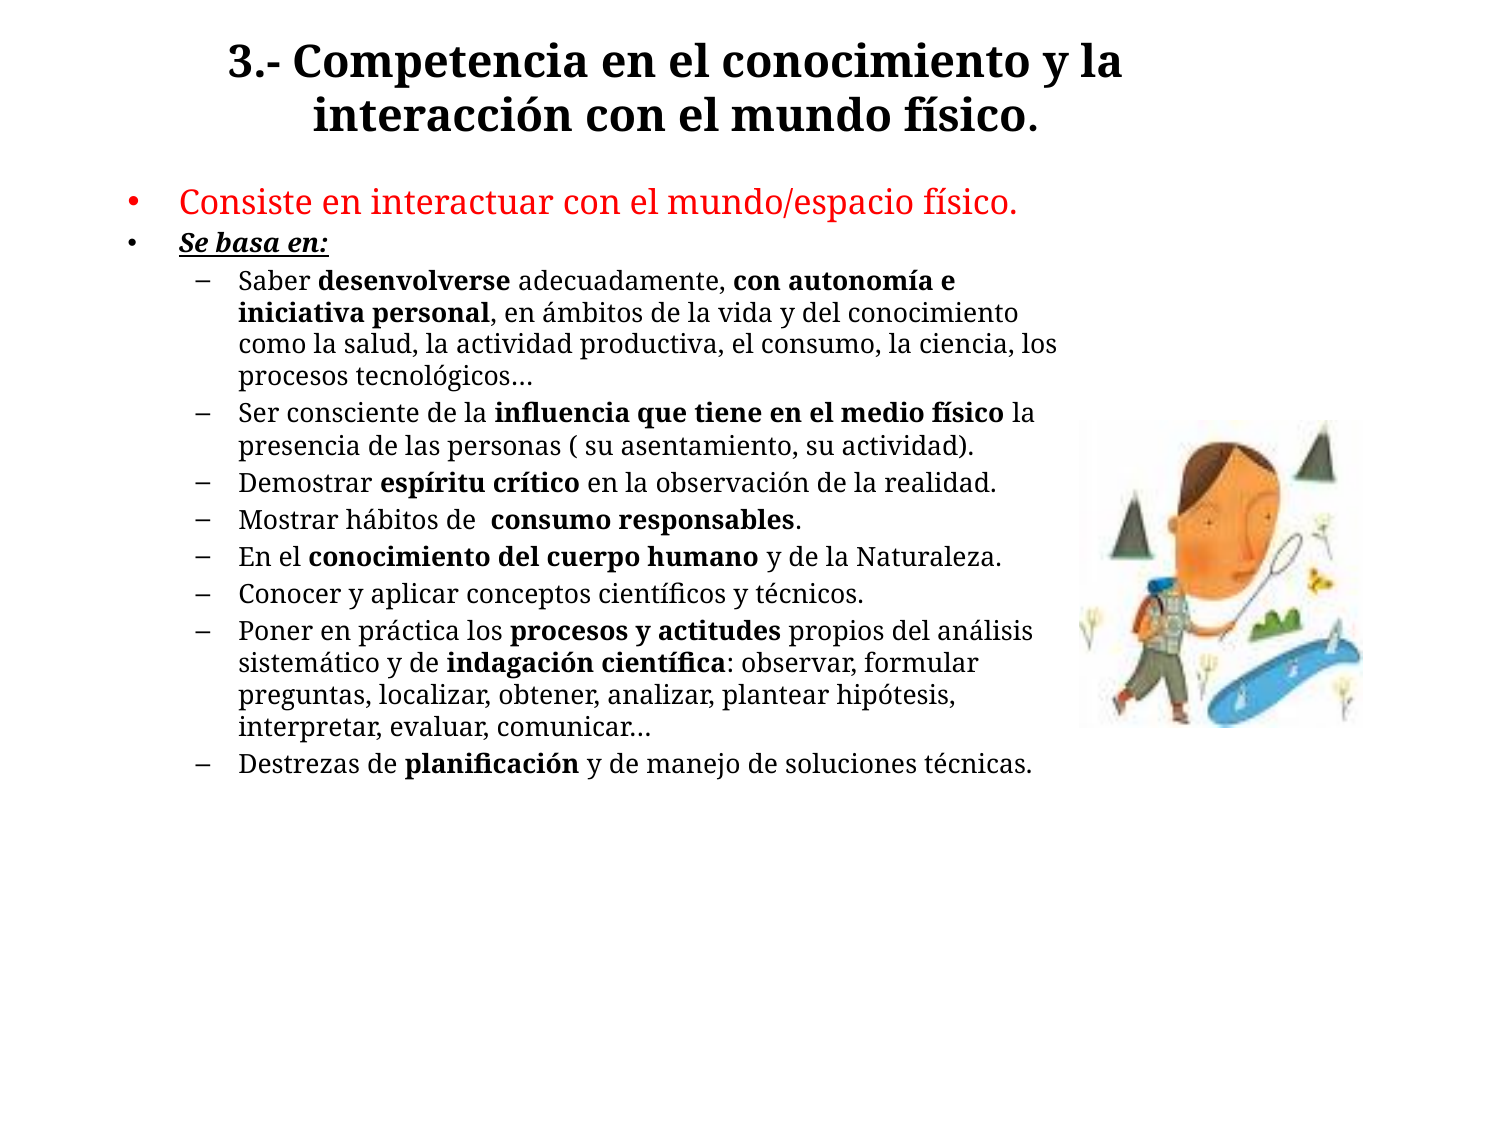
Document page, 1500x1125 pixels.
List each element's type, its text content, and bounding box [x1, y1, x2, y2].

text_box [1079, 419, 1363, 729]
title 3.- Competencia en el conocimiento y la interacción con el mundo físico. [112, 24, 1240, 149]
list Consiste en interactuar con el mundo/espacio físico. Se basa en: Saber desenvolverse adecuadamente, con autonomía e iniciativa personal, en ámbitos de la vida y del conocimiento como la salud, la actividad productiva, el consumo, la ciencia, los procesos tecnológicos… Ser consciente de la influencia que tiene en el medio físico la presencia de las personas ( su asentamiento, su actividad). Demostrar espíritu crítico en la observación de la realidad. Mostrar hábitos de consumo responsables. En el conocimiento del cuerpo humano y de la Naturaleza. Conocer y aplicar conceptos científicos y técnicos. Poner en práctica los procesos y actitudes propios del análisis sistemático y de indagación científica: observar, formular preguntas, localizar, obtener, analizar, plantear hipótesis, interpretar, evaluar, comunicar… Destrezas de planificación y de manejo de soluciones técnicas. [112, 172, 1081, 900]
